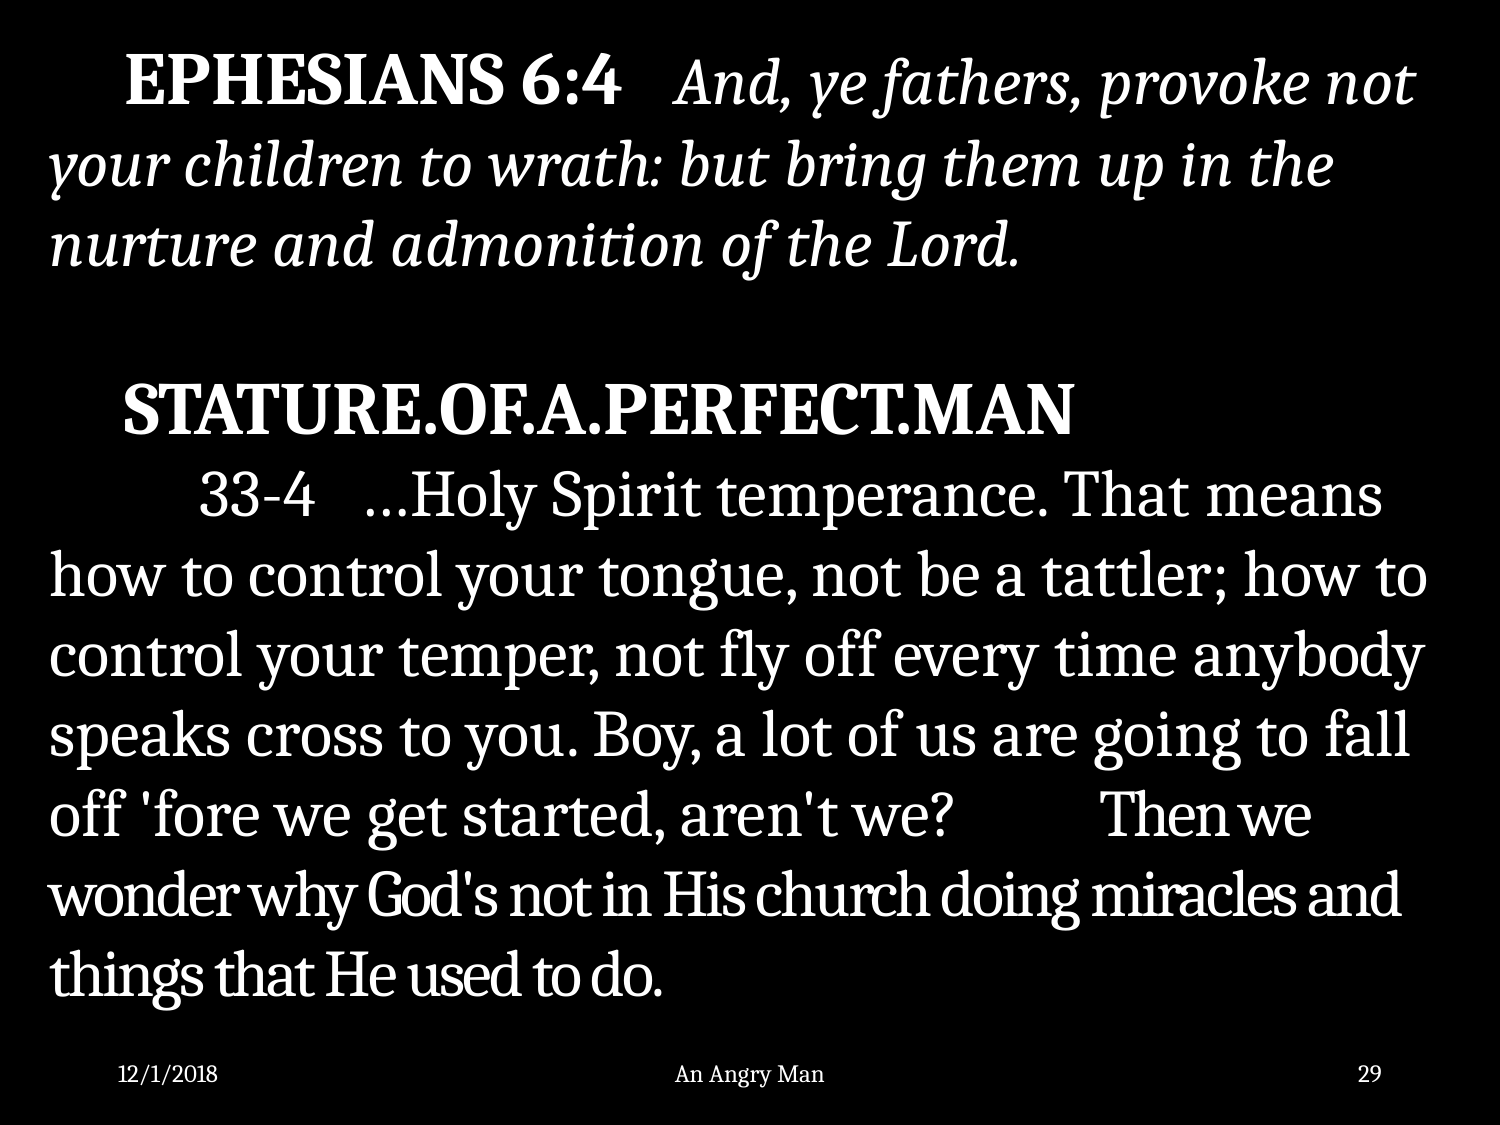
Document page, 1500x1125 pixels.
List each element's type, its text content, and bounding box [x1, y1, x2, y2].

text_box EPHESIANS 6:4 And, ye fathers, provoke not your children to wrath: but bring them up in the nurture and admonition of the Lord. STATURE.OF.A.PERFECT.MAN 33-4 …Holy Spirit temperance. That means how to control your tongue, not be a tattler; how to control your temper, not fly off every time anybody speaks cross to you. Boy, a lot of us are going to fall off 'fore we get started, aren't we? Then we wonder why God's not in His church doing miracles and things that He used to do. [35, 22, 1465, 1125]
